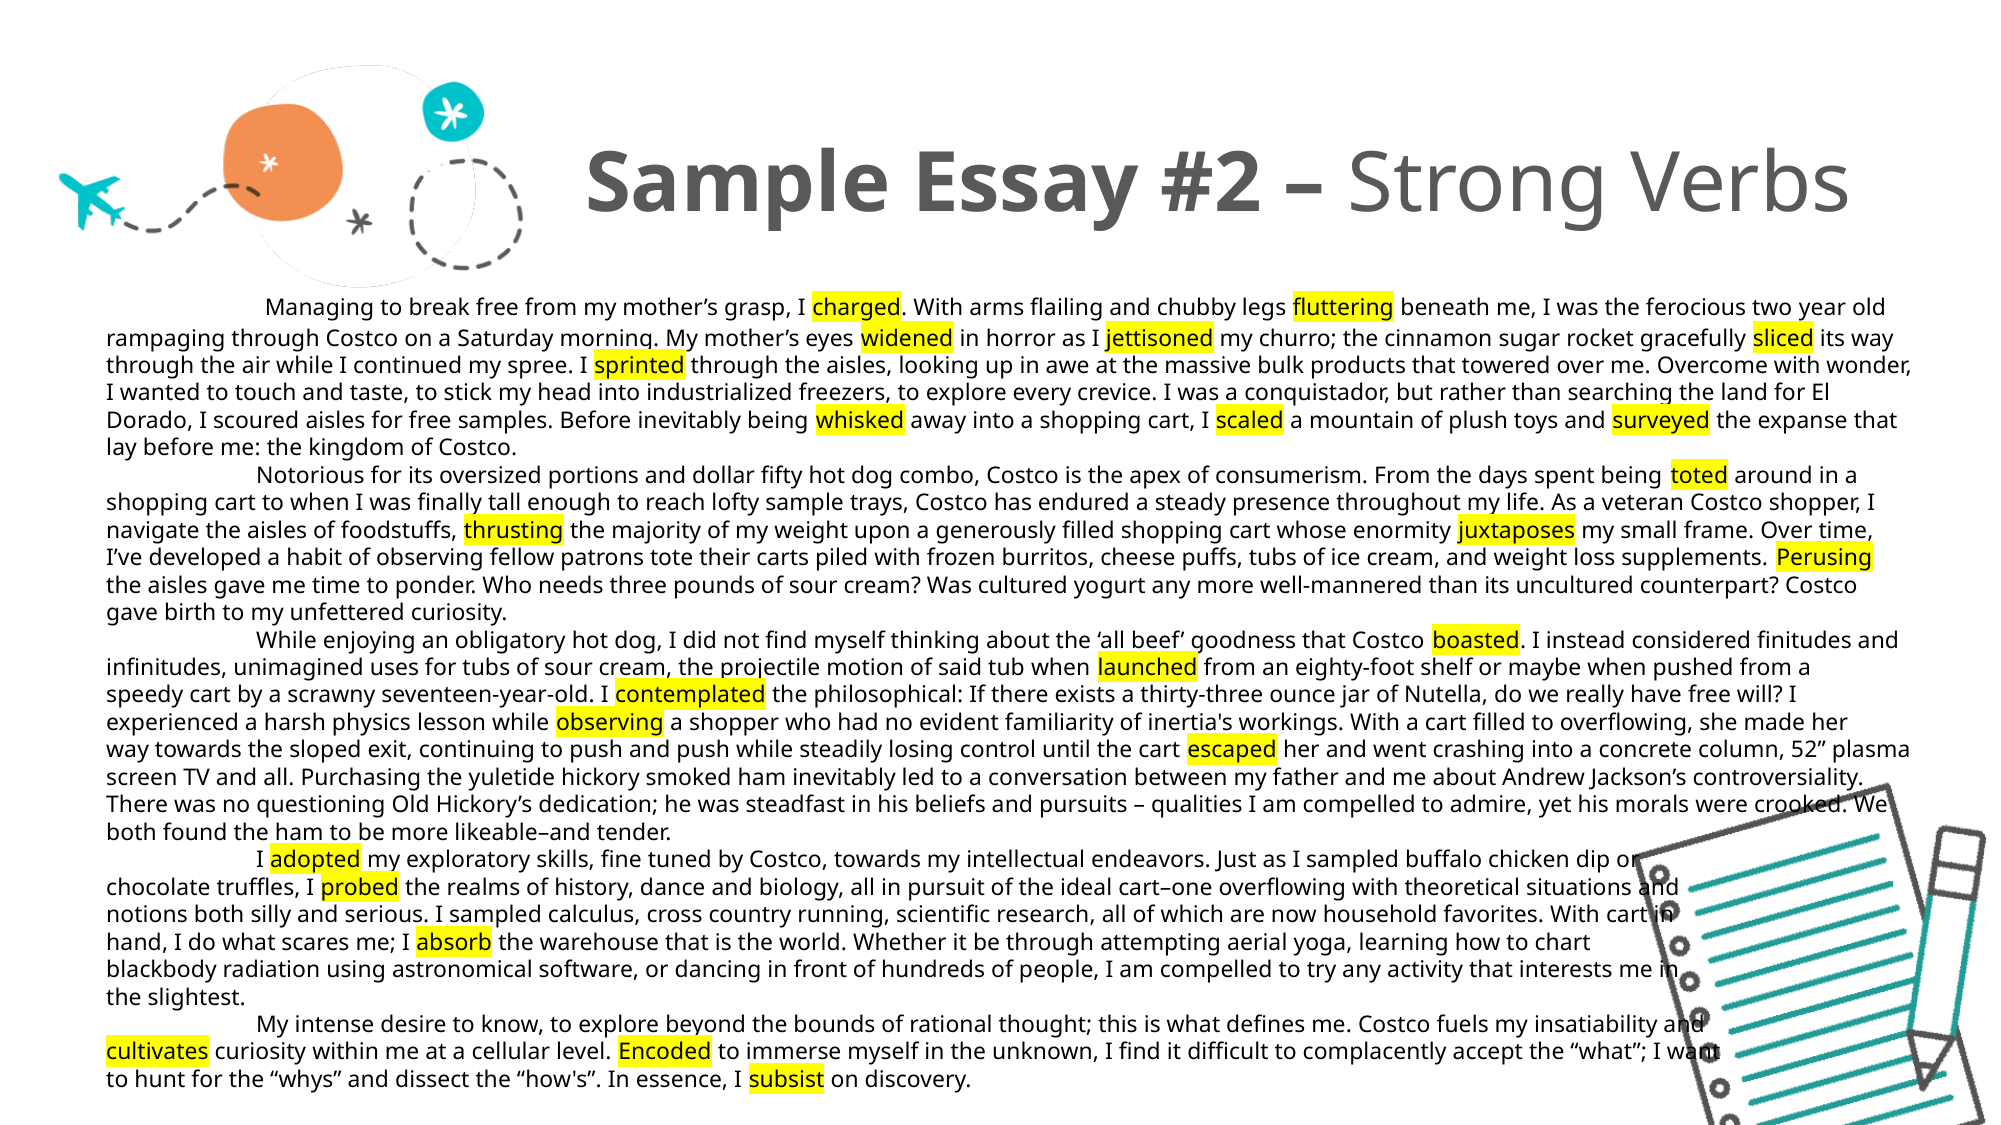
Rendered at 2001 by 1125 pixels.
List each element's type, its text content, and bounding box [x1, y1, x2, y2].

picture [1584, 664, 2000, 1125]
picture [49, 60, 531, 297]
text_box Sample Essay #2 – Strong Verbs [570, 120, 1878, 236]
text_box Managing to break free from my mother’s grasp, I charged. With arms flailing and chubby legs fluttering beneath me, I was the ferocious two­ year old rampaging through Costco on a Saturday morning. My mother’s eyes widened in horror as I jettisoned my churro; the cinnamon sugar rocket gracefully sliced its way through the air while I continued my spree. I sprinted through the aisles, looking up in awe at the massive bulk products that towered over me. Overcome with wonder, I wanted to touch and taste, to stick my head into industrialized freezers, to explore every crevice. I was a conquistador, but rather than searching the land for El Dorado, I scoured aisles for free samples. Before inevitably being whisked away into a shopping cart, I scaled a mountain of plush toys and surveyed the expanse that lay before me: the kingdom of Costco. Notorious for its oversized portions and dollar fifty hot dog combo, Costco is the apex of consumerism. From the days spent being toted around in a shopping cart to when I was finally tall enough to reach lofty sample trays, Costco has endured a steady presence throughout my life. As a veteran Costco shopper, I navigate the aisles of foodstuffs, thrusting the majority of my weight upon a generously filled shopping cart whose enormity juxtaposes my small frame. Over time, I’ve developed a habit of observing fellow patrons tote their carts piled with frozen burritos, cheese puffs, tubs of ice cream, and weight loss supplements. Perusing the aisles gave me time to ponder. Who needs three pounds of sour cream? Was cultured yogurt any more well-mannered than its uncultured counterpart? Costco gave birth to my unfettered curiosity. While enjoying an obligatory hot dog, I did not find myself thinking about the ‘all beef’ goodness that Costco boasted. I instead considered finitudes and infinitudes, unimagined uses for tubs of sour cream, the projectile motion of said tub when launched from an eighty-foot shelf or maybe when pushed from a speedy cart by a scrawny seventeen-year-old. I contemplated the philosophical: If there exists a thirty-three ounce jar of Nutella, do we really have free will? I experienced a harsh physics lesson while observing a shopper who had no evident familiarity of inertia's workings. With a cart filled to overflowing, she made her way towards the sloped exit, continuing to push and push while steadily losing control until the cart escaped her and went crashing into a concrete column, 52” plasma screen TV and all. Purchasing the yuletide hickory smoked ham inevitably led to a conversation between my father and me about Andrew Jackson’s controversiality. There was no questioning Old Hickory’s dedication; he was steadfast in his beliefs and pursuits – qualities I am compelled to admire, yet his morals were crooked. We both found the ham to be more likeable–and tender. I adopted my exploratory skills, fine tuned by Costco, towards my intellectual endeavors. Just as I sampled buffalo chicken dip or chocolate truffles, I probed the realms of history, dance and biology, all in pursuit of the ideal cart–one overflowing with theoretical situations and notions both silly and serious. I sampled calculus, cross country running, scientific research, all of which are now household favorites. With cart in hand, I do what scares me; I absorb the warehouse that is the world. Whether it be through attempting aerial yoga, learning how to chart blackbody radiation using astronomical software, or dancing in front of hundreds of people, I am compelled to try any activity that interests me in the slightest. My intense desire to know, to explore beyond the bounds of rational thought; this is what defines me. Costco fuels my insatiability and cultivates curiosity within me at a cellular level. Encoded to immerse myself in the unknown, I find it difficult to complacently accept the “what”; I want to hunt for the “whys” and dissect the “how's”. In essence, I subsist on discovery. [91, 270, 1929, 1125]
